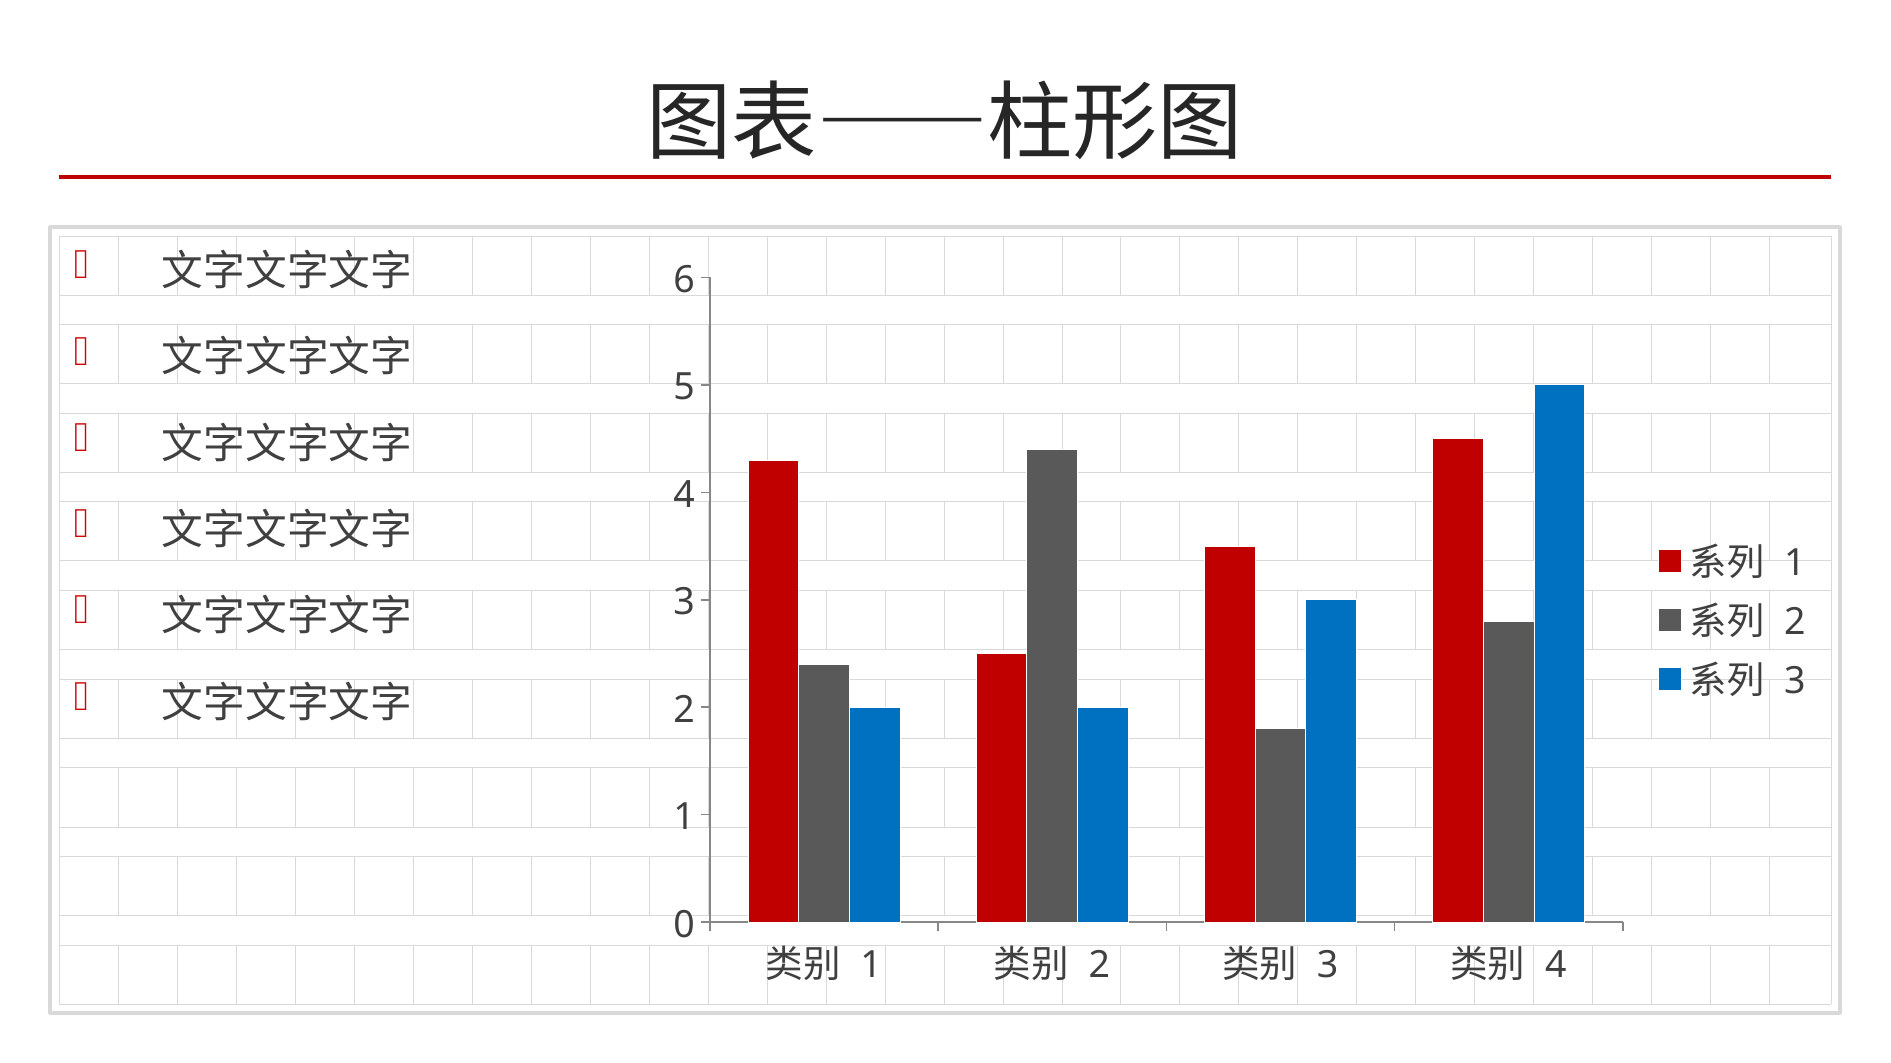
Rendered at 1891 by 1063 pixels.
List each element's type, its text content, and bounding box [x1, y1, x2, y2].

text_box 文字文字文字 文字文字文字 文字文字文字 文字文字文字 文字文字文字 文字文字文字 [59, 236, 591, 1004]
title 图表——柱形图 [59, 59, 1831, 178]
chart [649, 235, 1832, 1005]
